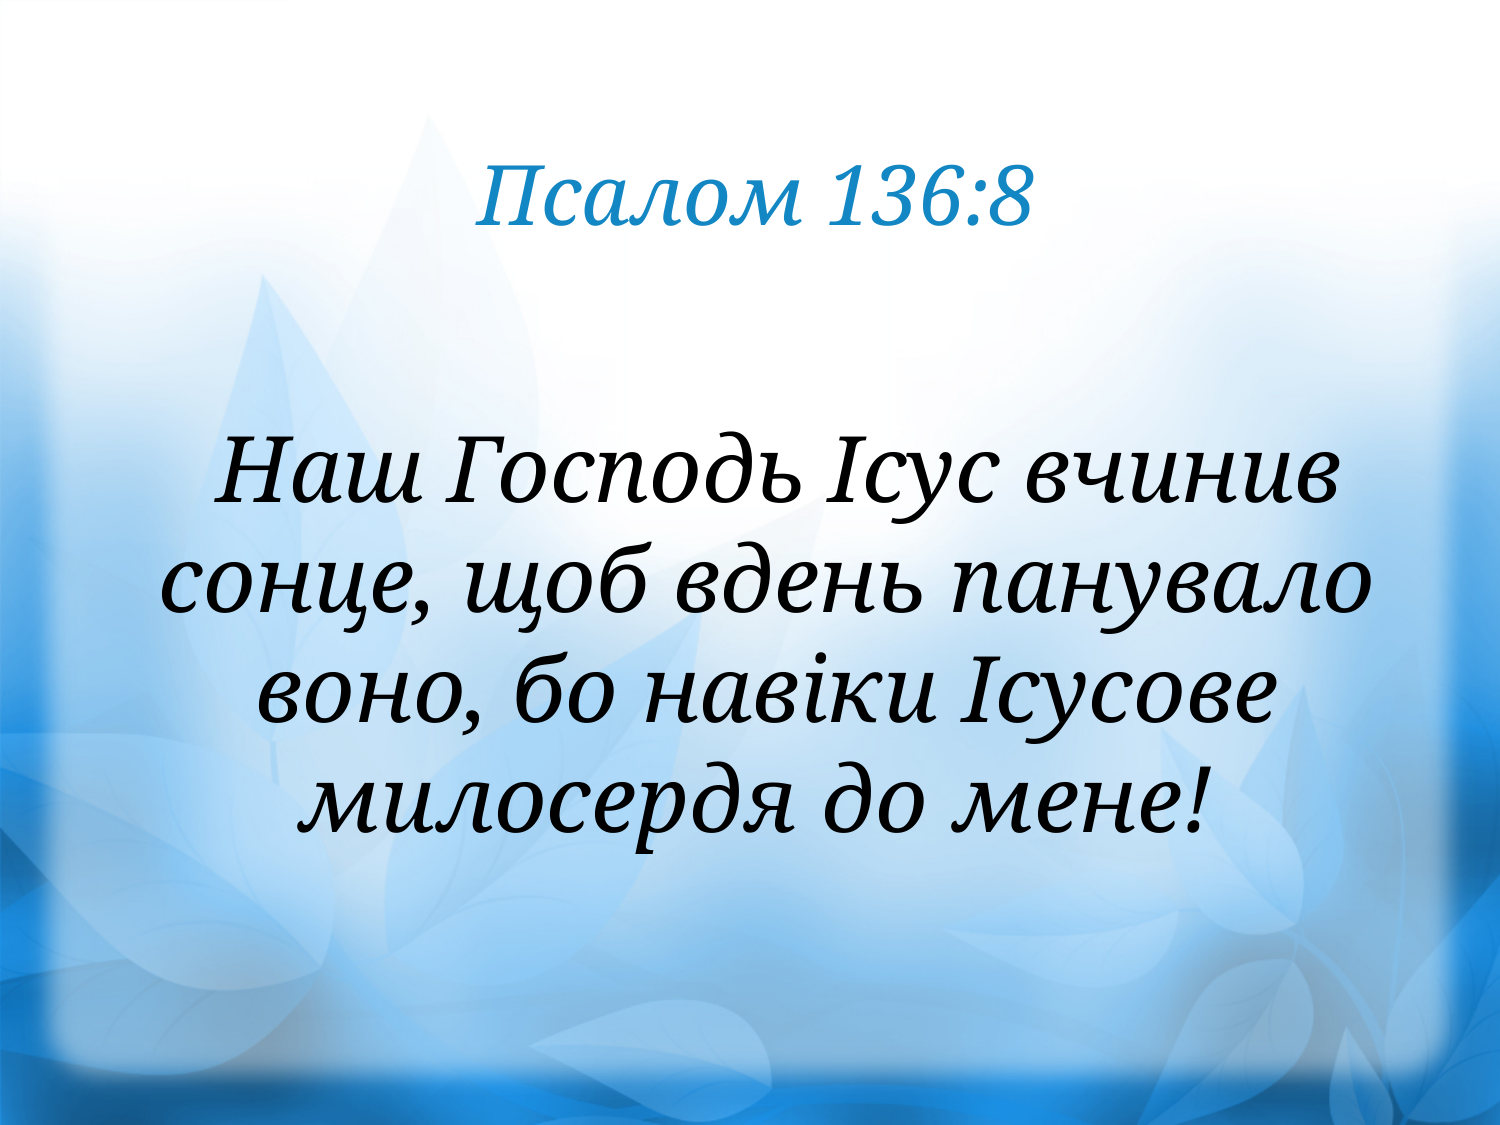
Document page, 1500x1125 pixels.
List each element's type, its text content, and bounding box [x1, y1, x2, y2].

text_box Наш Господь Ісус вчинив сонце, щоб вдень панувало воно, бо навіки Ісусове милосердя до мене! [88, 326, 1447, 858]
picture [0, 0, 1500, 1125]
text_box Псалом 136:8 [88, 149, 1447, 250]
